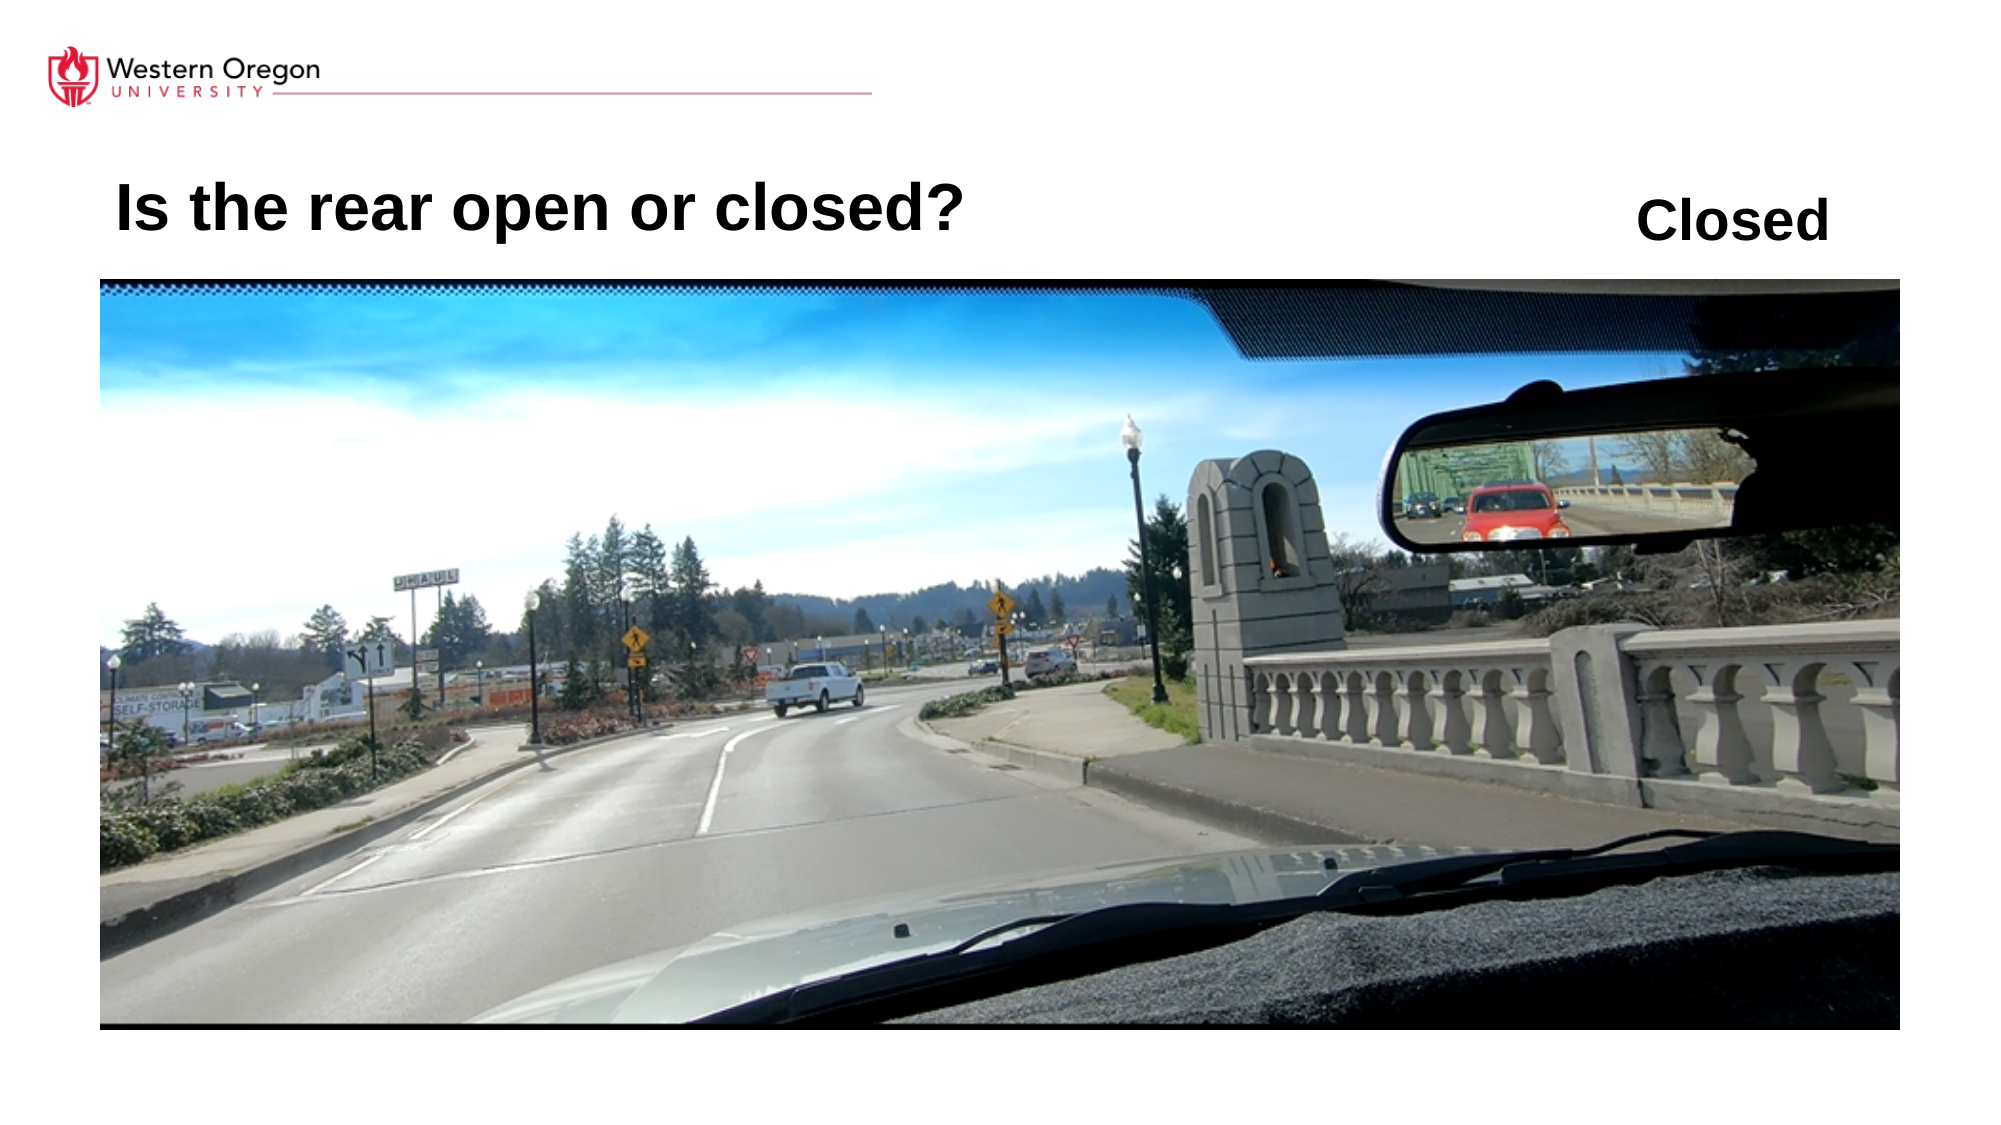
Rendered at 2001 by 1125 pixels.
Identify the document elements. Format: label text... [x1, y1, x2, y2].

text_box Is the rear open or closed? [100, 155, 1041, 279]
picture [48, 46, 872, 107]
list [100, 279, 1900, 1030]
text_box Closed [1621, 174, 1875, 260]
